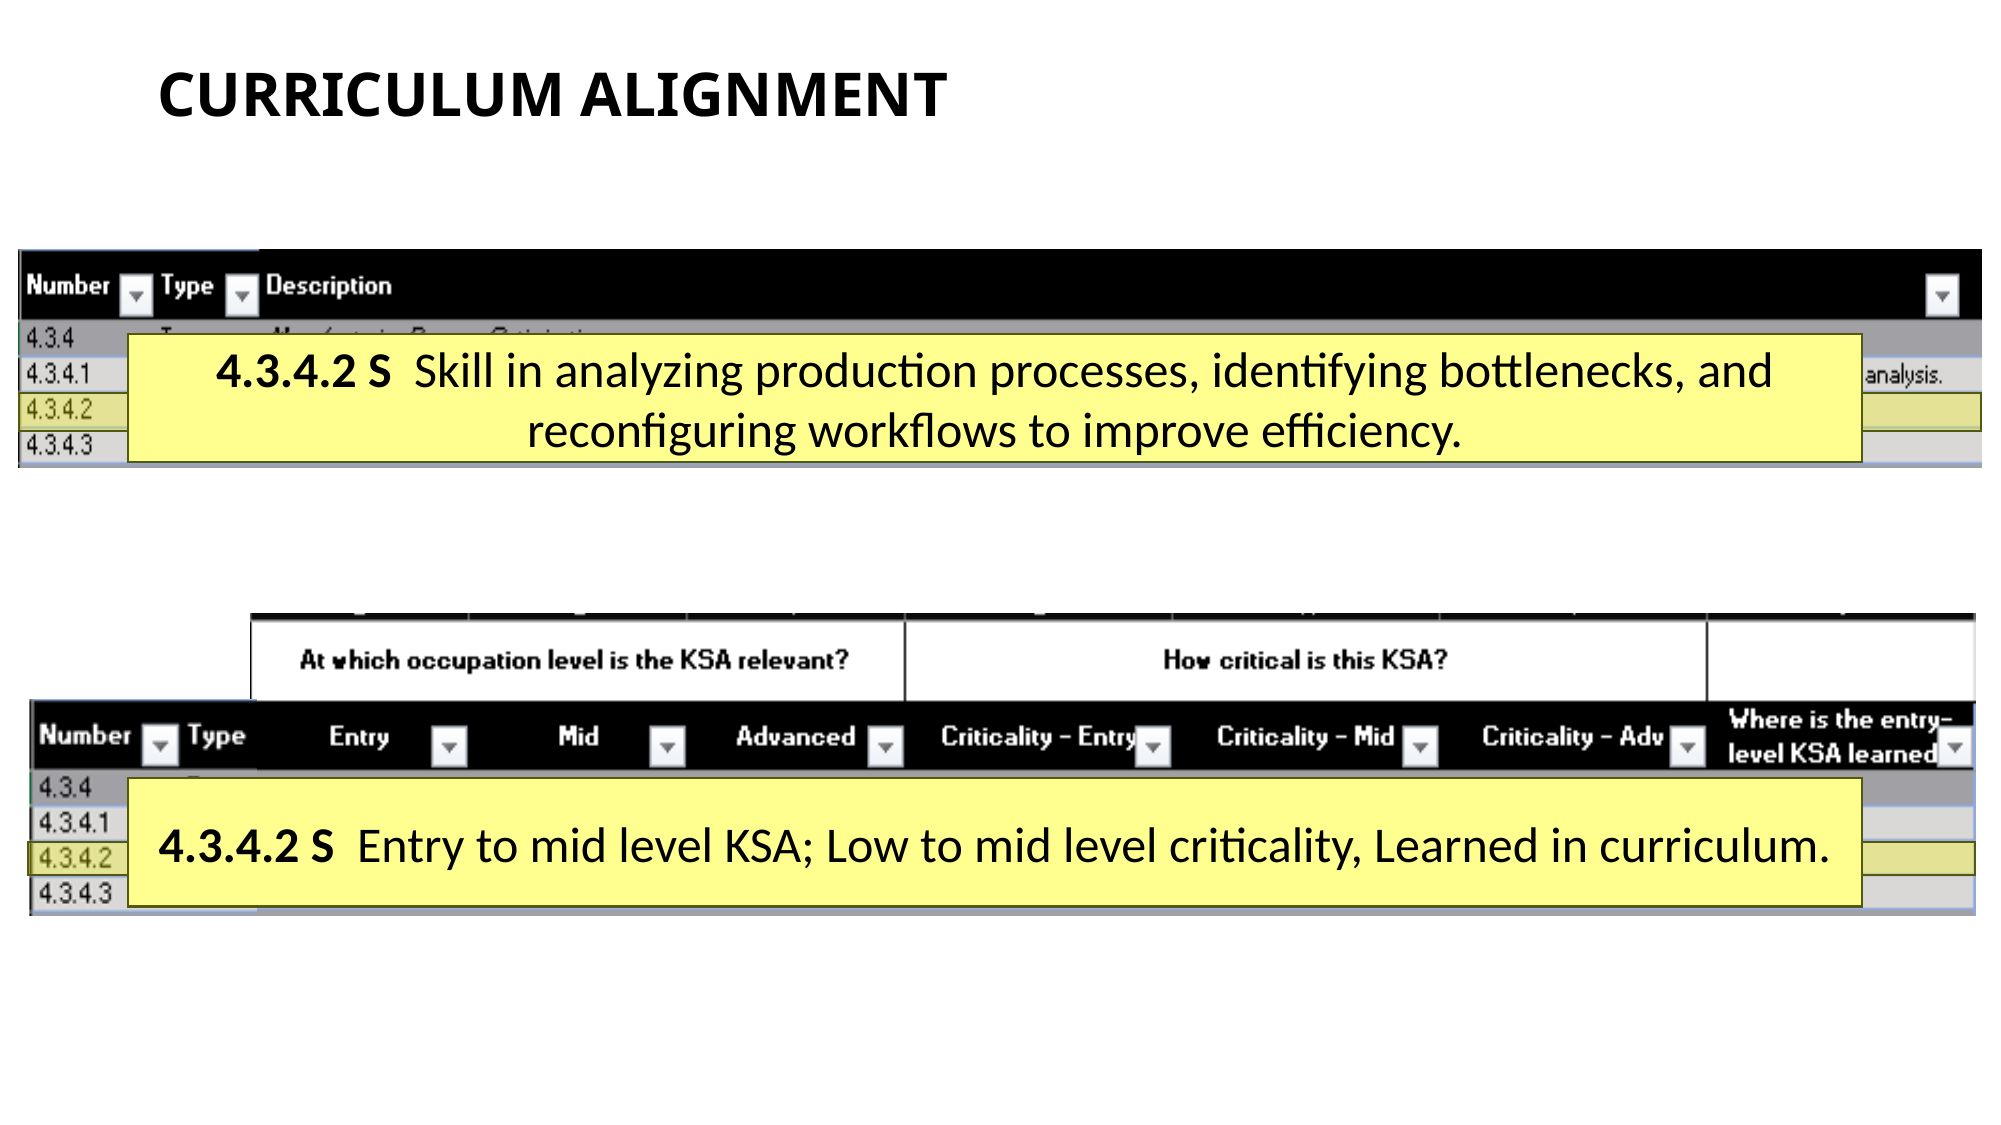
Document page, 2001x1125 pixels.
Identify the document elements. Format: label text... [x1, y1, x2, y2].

title CURRICULUM ALIGNMENT [142, 29, 1858, 164]
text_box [28, 613, 1976, 916]
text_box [18, 249, 1982, 468]
